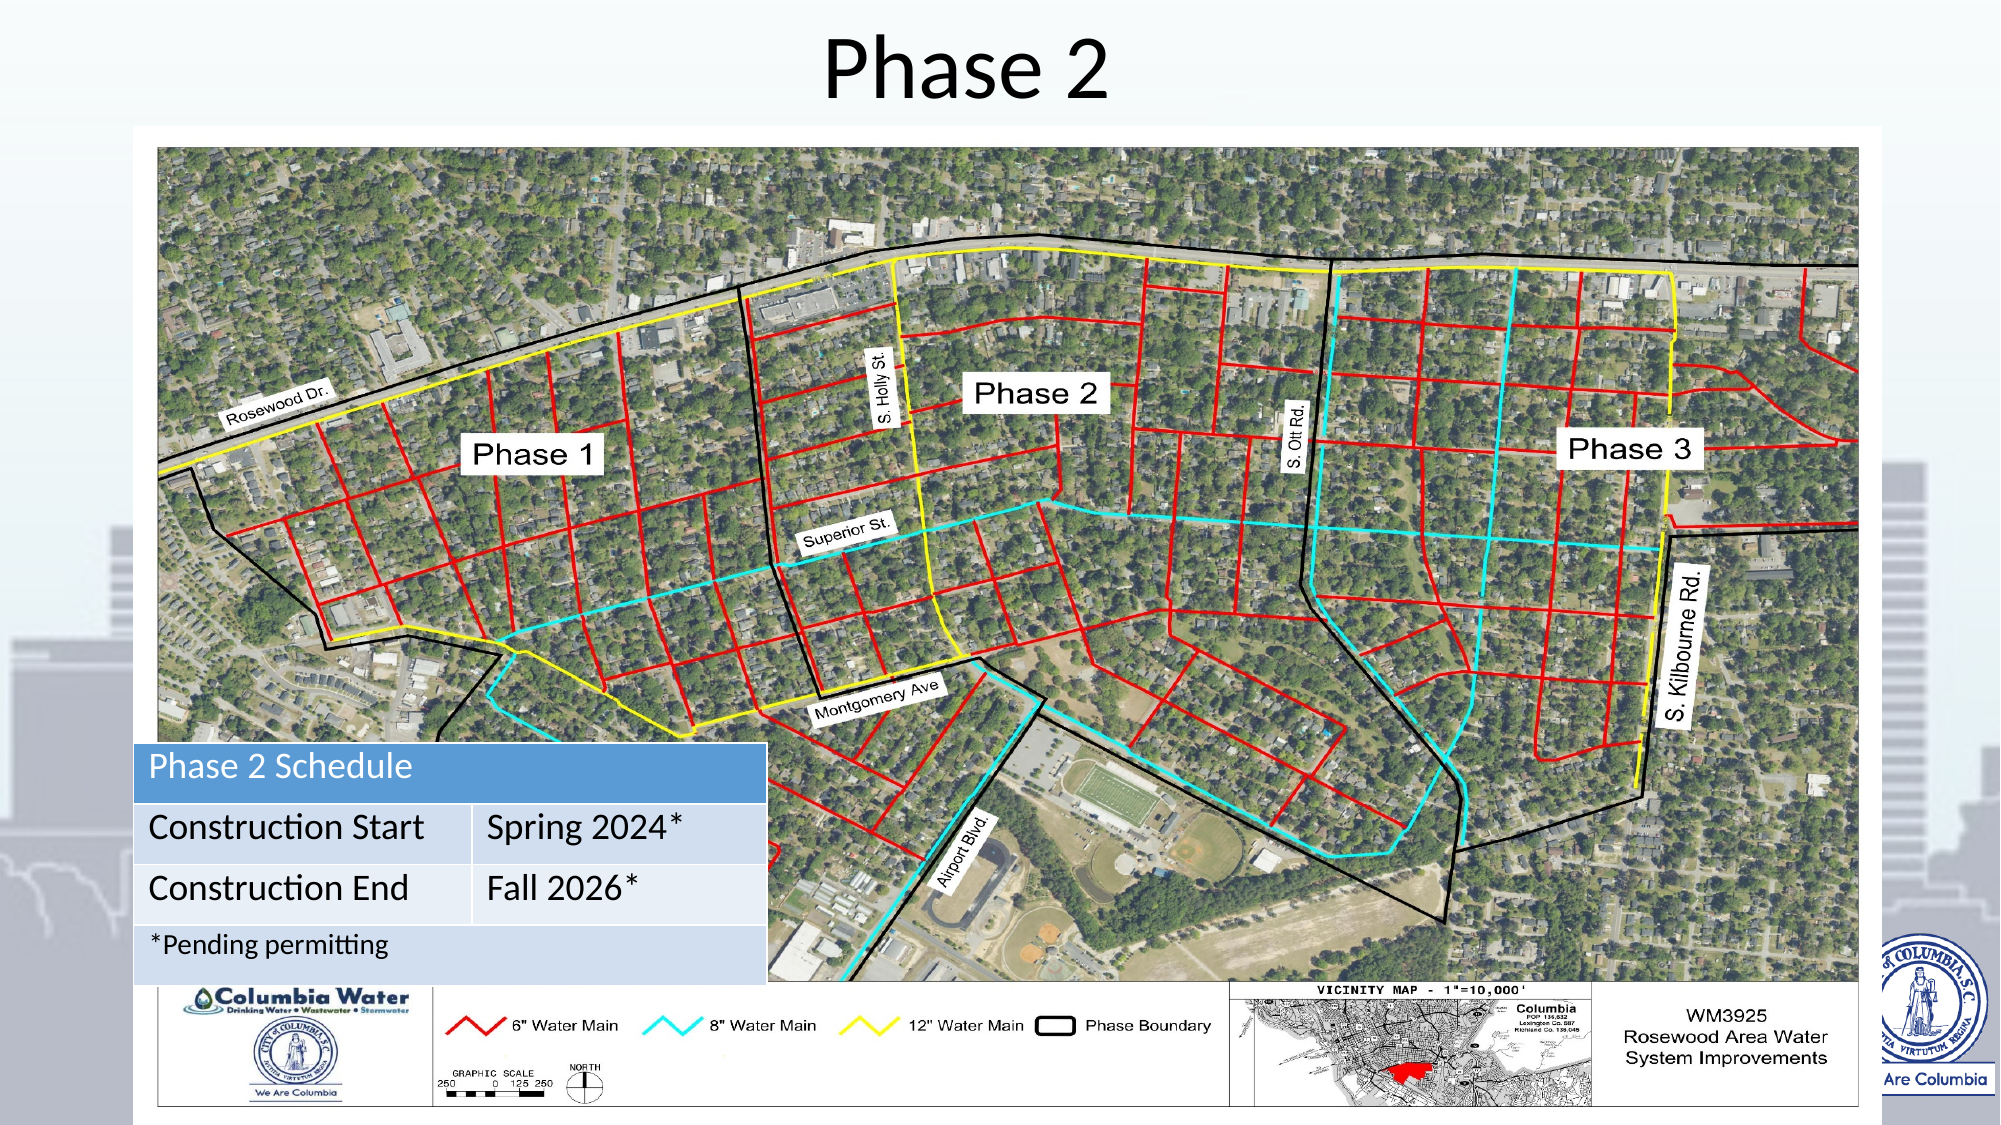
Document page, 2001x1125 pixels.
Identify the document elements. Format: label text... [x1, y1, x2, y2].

picture [133, 126, 2000, 1125]
text_box Phase 2 [807, 0, 1127, 125]
